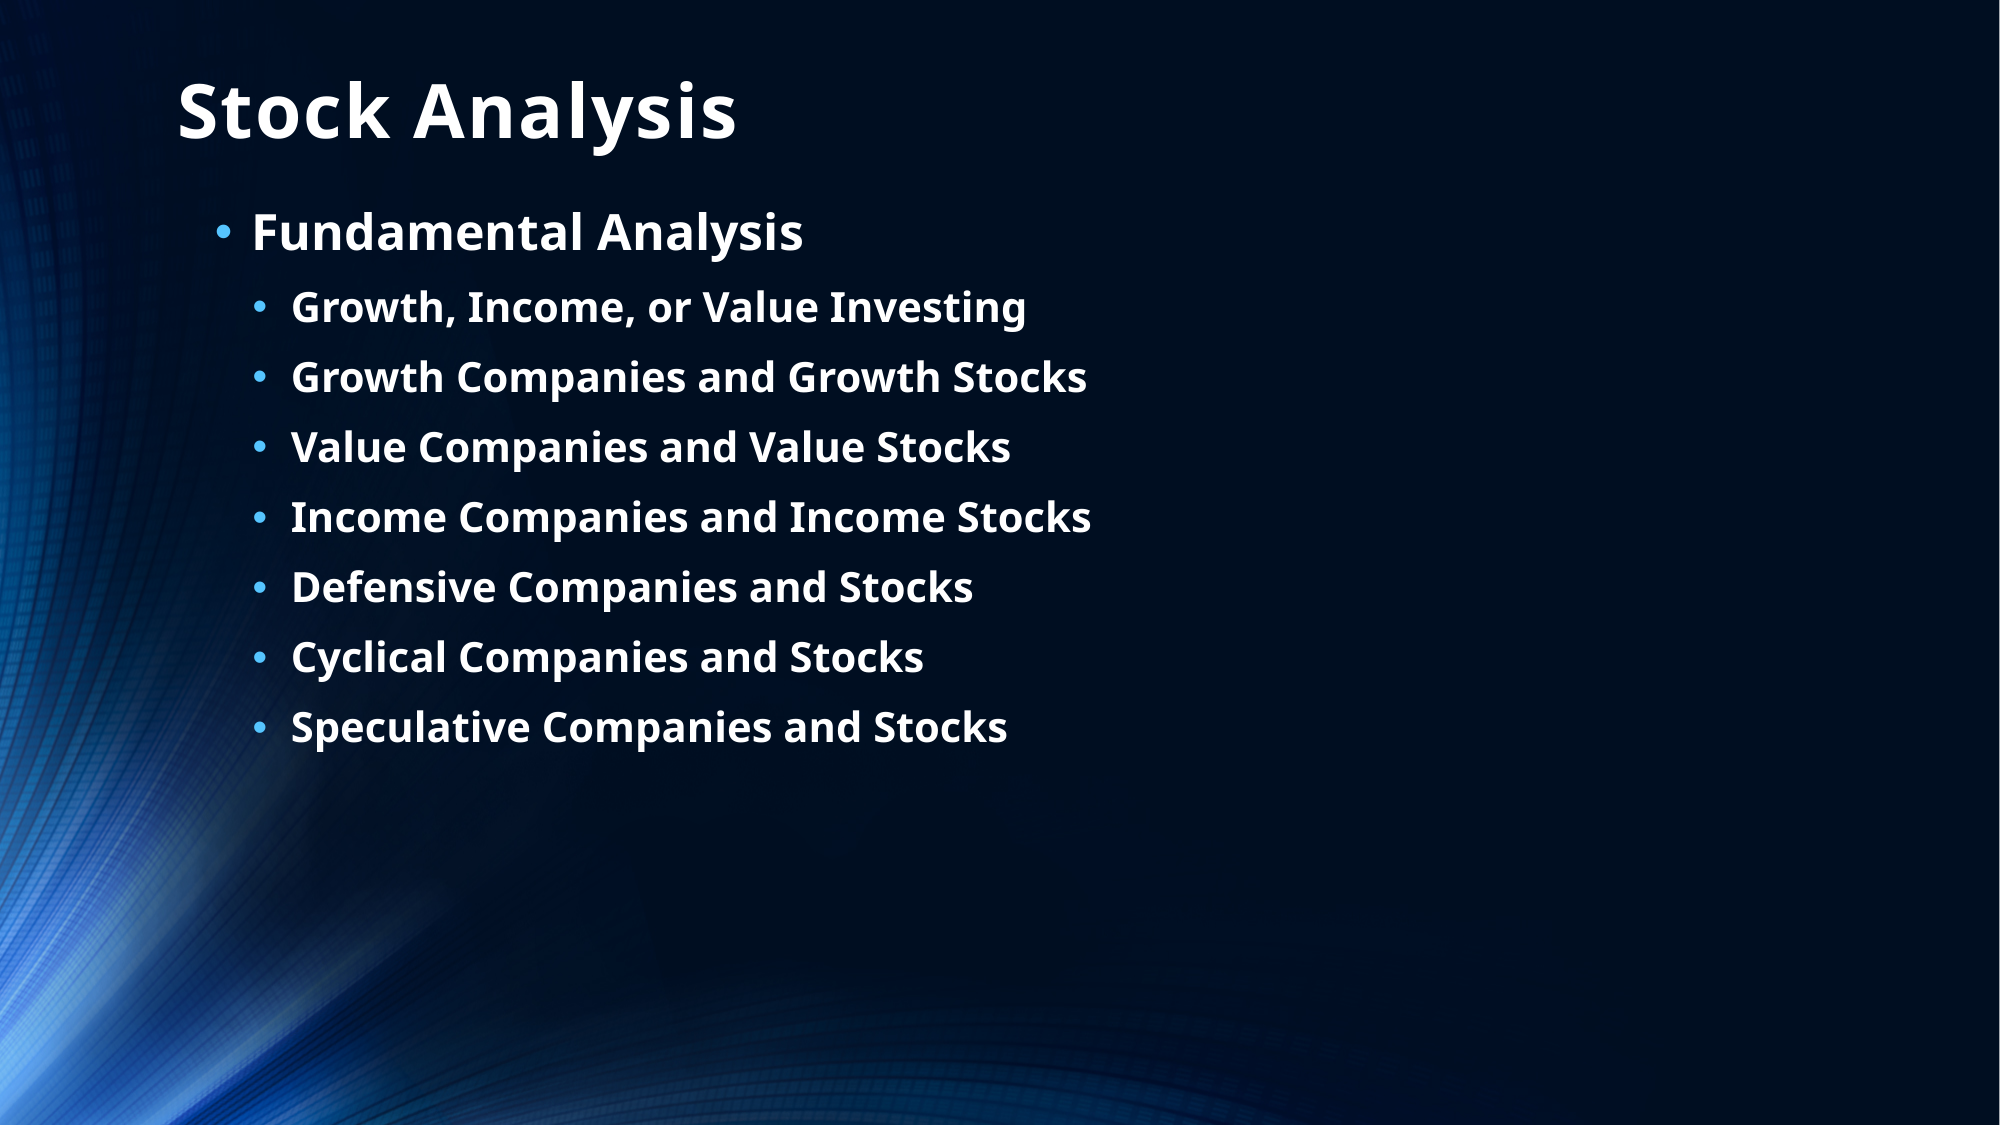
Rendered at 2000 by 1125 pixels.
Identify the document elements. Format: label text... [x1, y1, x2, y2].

title Stock Analysis [162, 37, 1663, 163]
picture [0, 0, 2000, 1125]
list Fundamental Analysis Growth, Income, or Value Investing Growth Companies and Growth Stocks Value Companies and Value Stocks Income Companies and Income Stocks Defensive Companies and Stocks Cyclical Companies and Stocks Speculative Companies and Stocks [199, 200, 1813, 1038]
